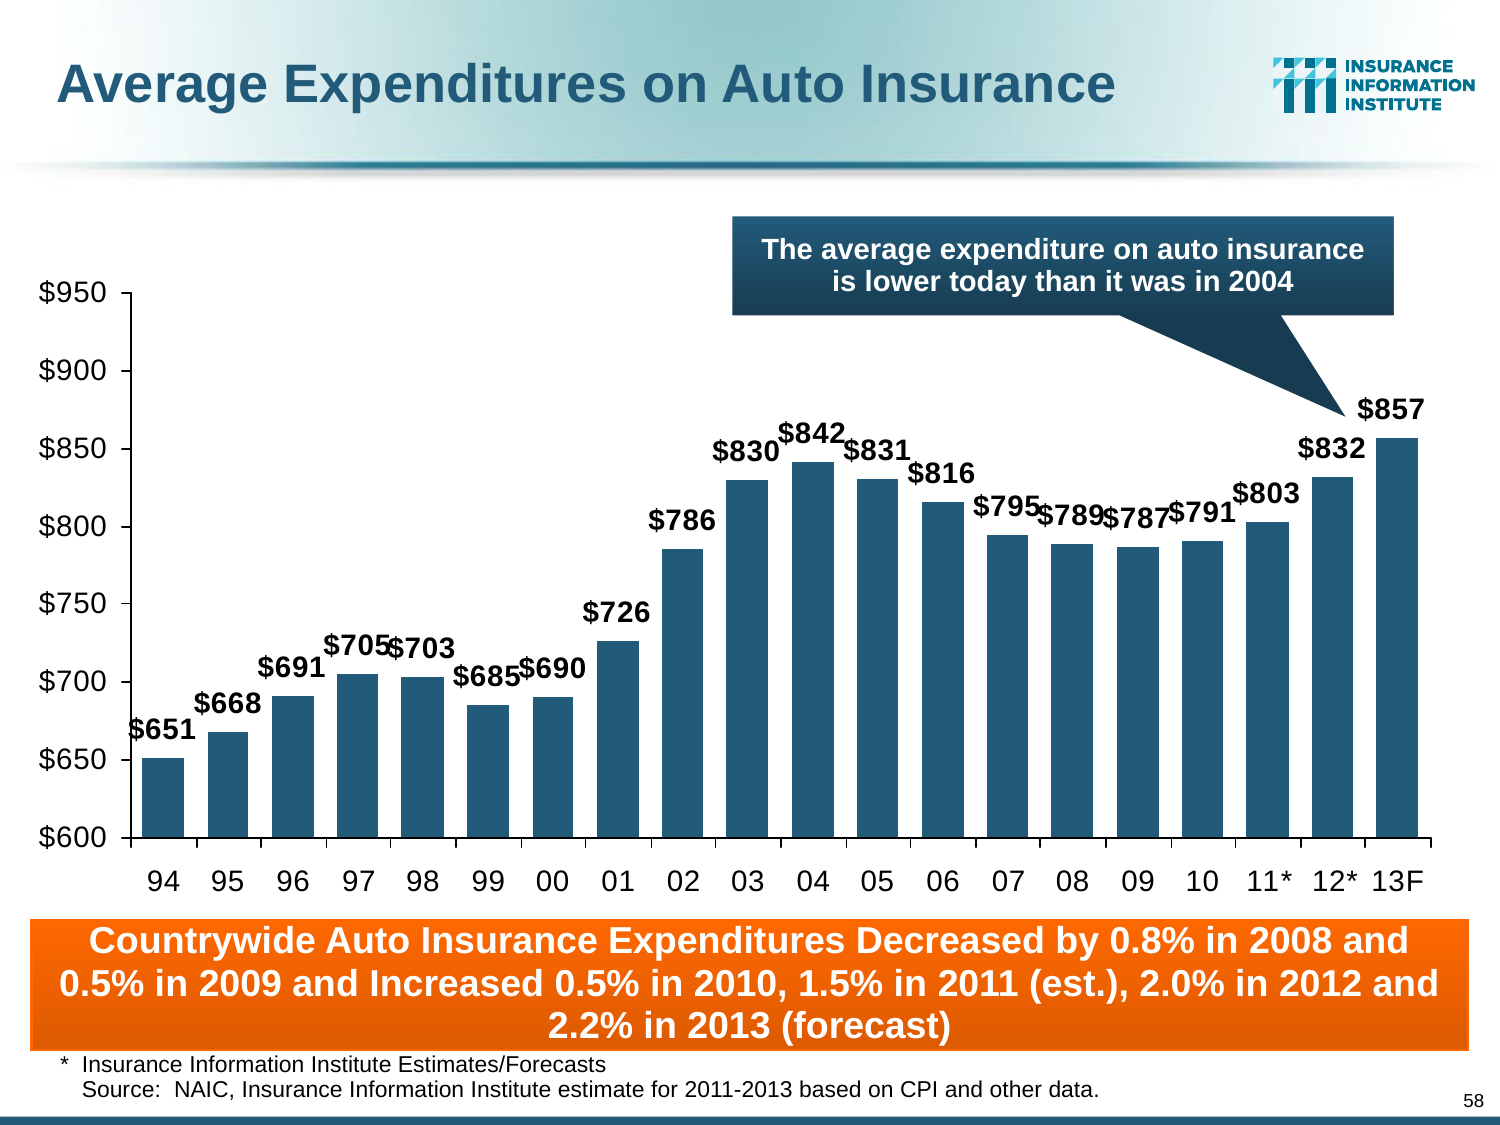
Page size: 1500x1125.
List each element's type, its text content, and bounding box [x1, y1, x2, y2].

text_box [26, 258, 1439, 913]
title Average Expenditures on Auto Insurance [48, 14, 1264, 157]
picture [0, 0, 1500, 189]
slide_number 58 [1410, 1091, 1485, 1112]
text_box * Insurance Information Institute Estimates/Forecasts Source: NAIC, Insurance Information Institute estimate for 2011-2013 based on CPI and other data. [0, 1053, 1242, 1125]
text_box Countrywide Auto Insurance Expenditures Decreased by 0.8% in 2008 and 0.5% in 2009 and Increased 0.5% in 2010, 1.5% in 2011 (est.), 2.0% in 2012 and 2.2% in 2013 (forecast) [31, 920, 1468, 1050]
text_box The average expenditure on auto insurance is lower today than it was in 2004 [730, 214, 1397, 256]
